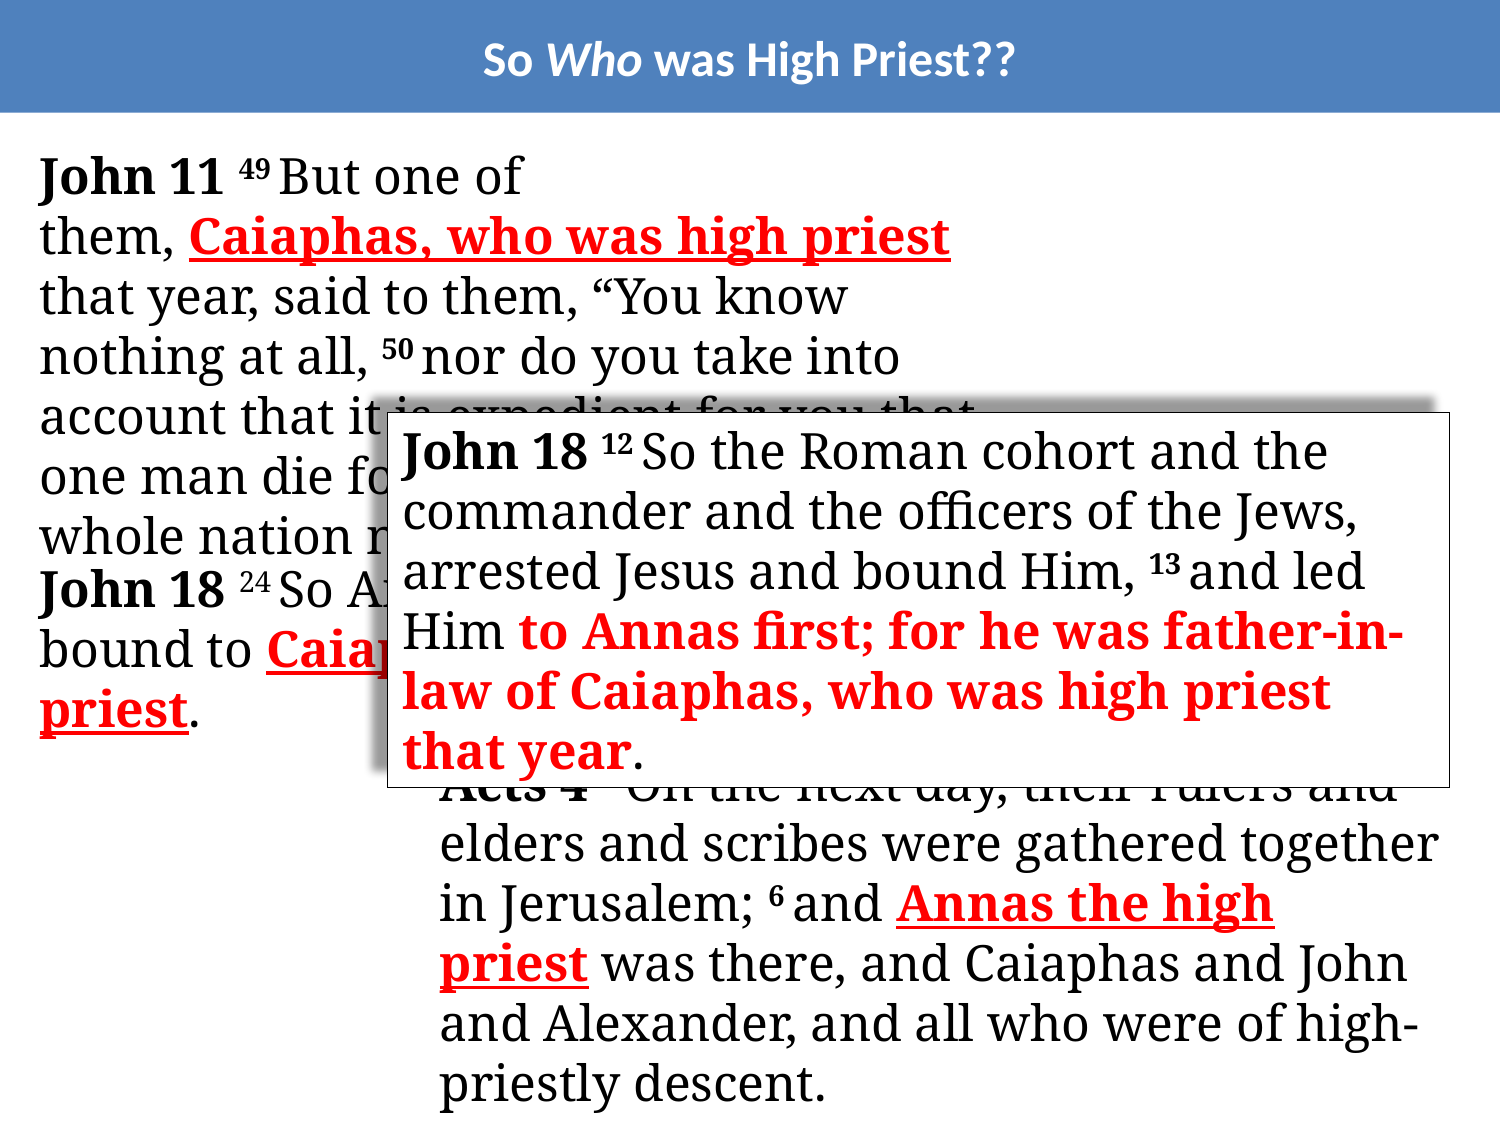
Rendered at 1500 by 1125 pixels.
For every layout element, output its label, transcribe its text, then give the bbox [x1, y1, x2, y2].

text_box Acts 4 5 On the next day, their rulers and elders and scribes were gathered together in Jerusalem; 6 and Annas the high priest was there, and Caiaphas and John and Alexander, and all who were of high-priestly descent. [424, 744, 1463, 1120]
text_box John 18 24 So Annas sent Him bound to Caiaphas the high priest. [24, 573, 366, 745]
text_box So Who was High Priest?? [0, 0, 1500, 115]
text_box John 18 12 So the Roman cohort and the commander and the officers of the Jews, arrested Jesus and bound Him, 13 and led Him to Annas first; for he was father-in-law of Caiaphas, who was high priest that year. [387, 412, 1450, 788]
text_box John 11 49 But one of them, Caiaphas, who was high priest that year, said to them, “You know nothing at all, 50 nor do you take into account that it is expedient for you that one man die for the people, and that the whole nation not perish.” [24, 137, 1050, 573]
